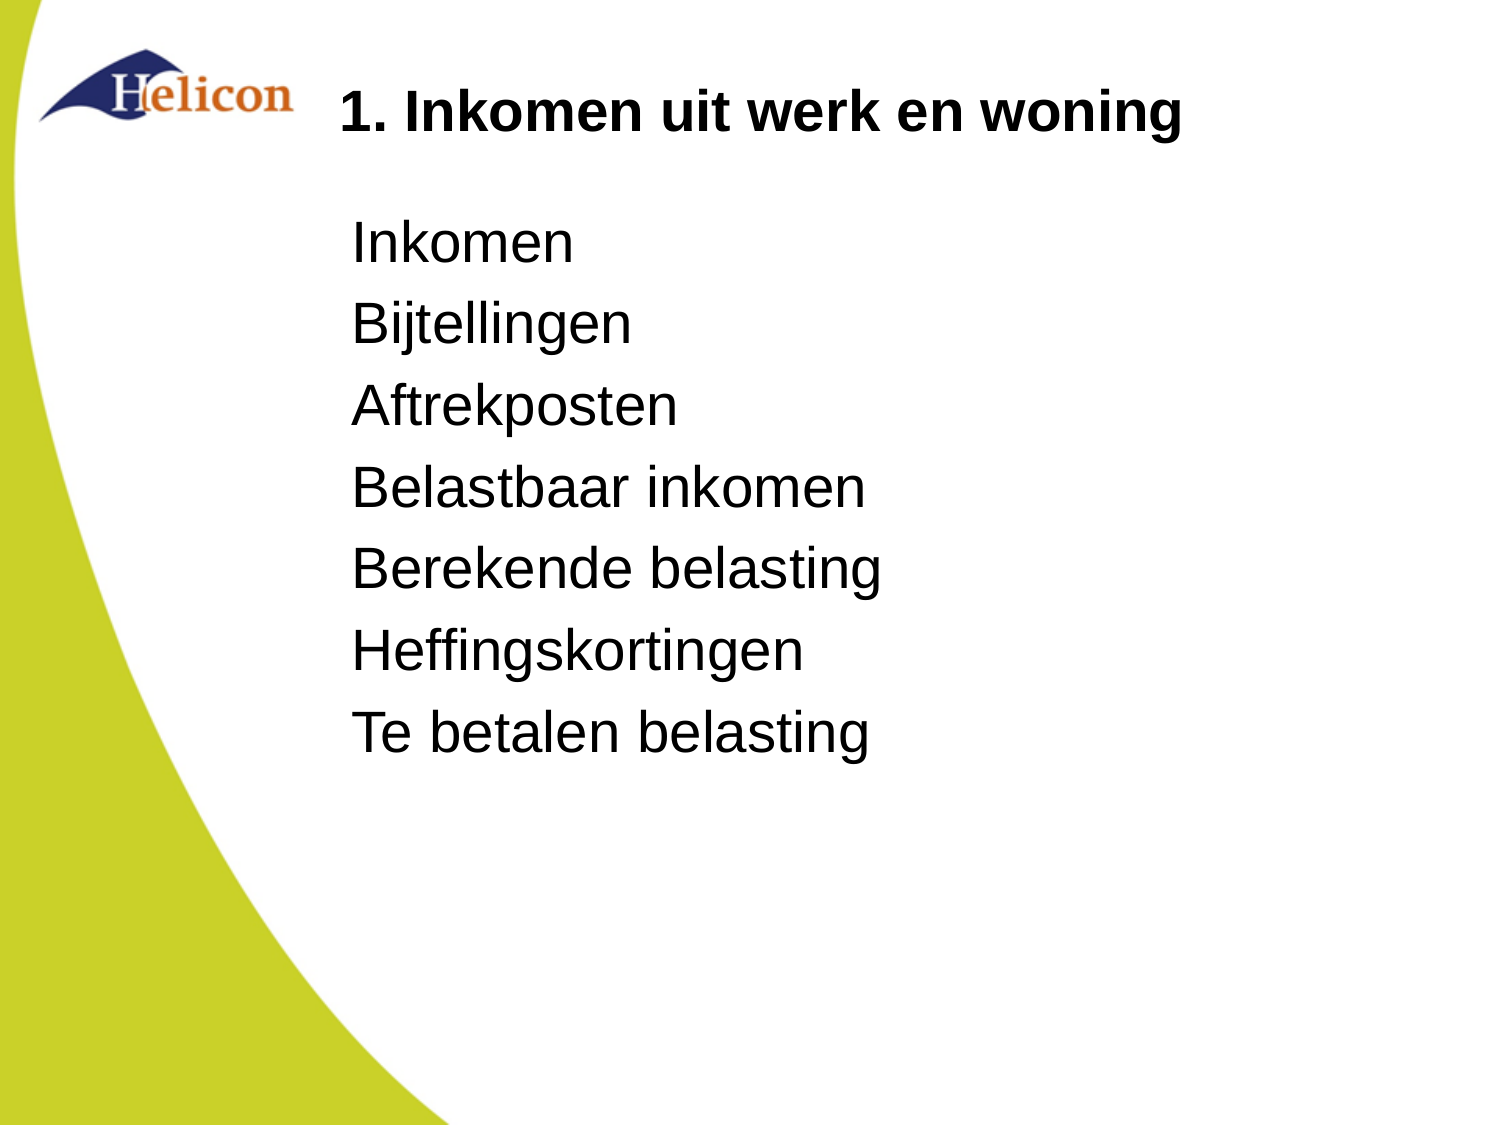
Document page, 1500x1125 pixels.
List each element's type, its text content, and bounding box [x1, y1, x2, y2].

title 1. Inkomen uit werk en woning [324, 54, 1415, 161]
picture [0, 0, 1500, 1125]
list Inkomen Bijtellingen Aftrekposten Belastbaar inkomen Berekende belasting Heffingskortingen Te betalen belasting [336, 196, 1425, 1005]
